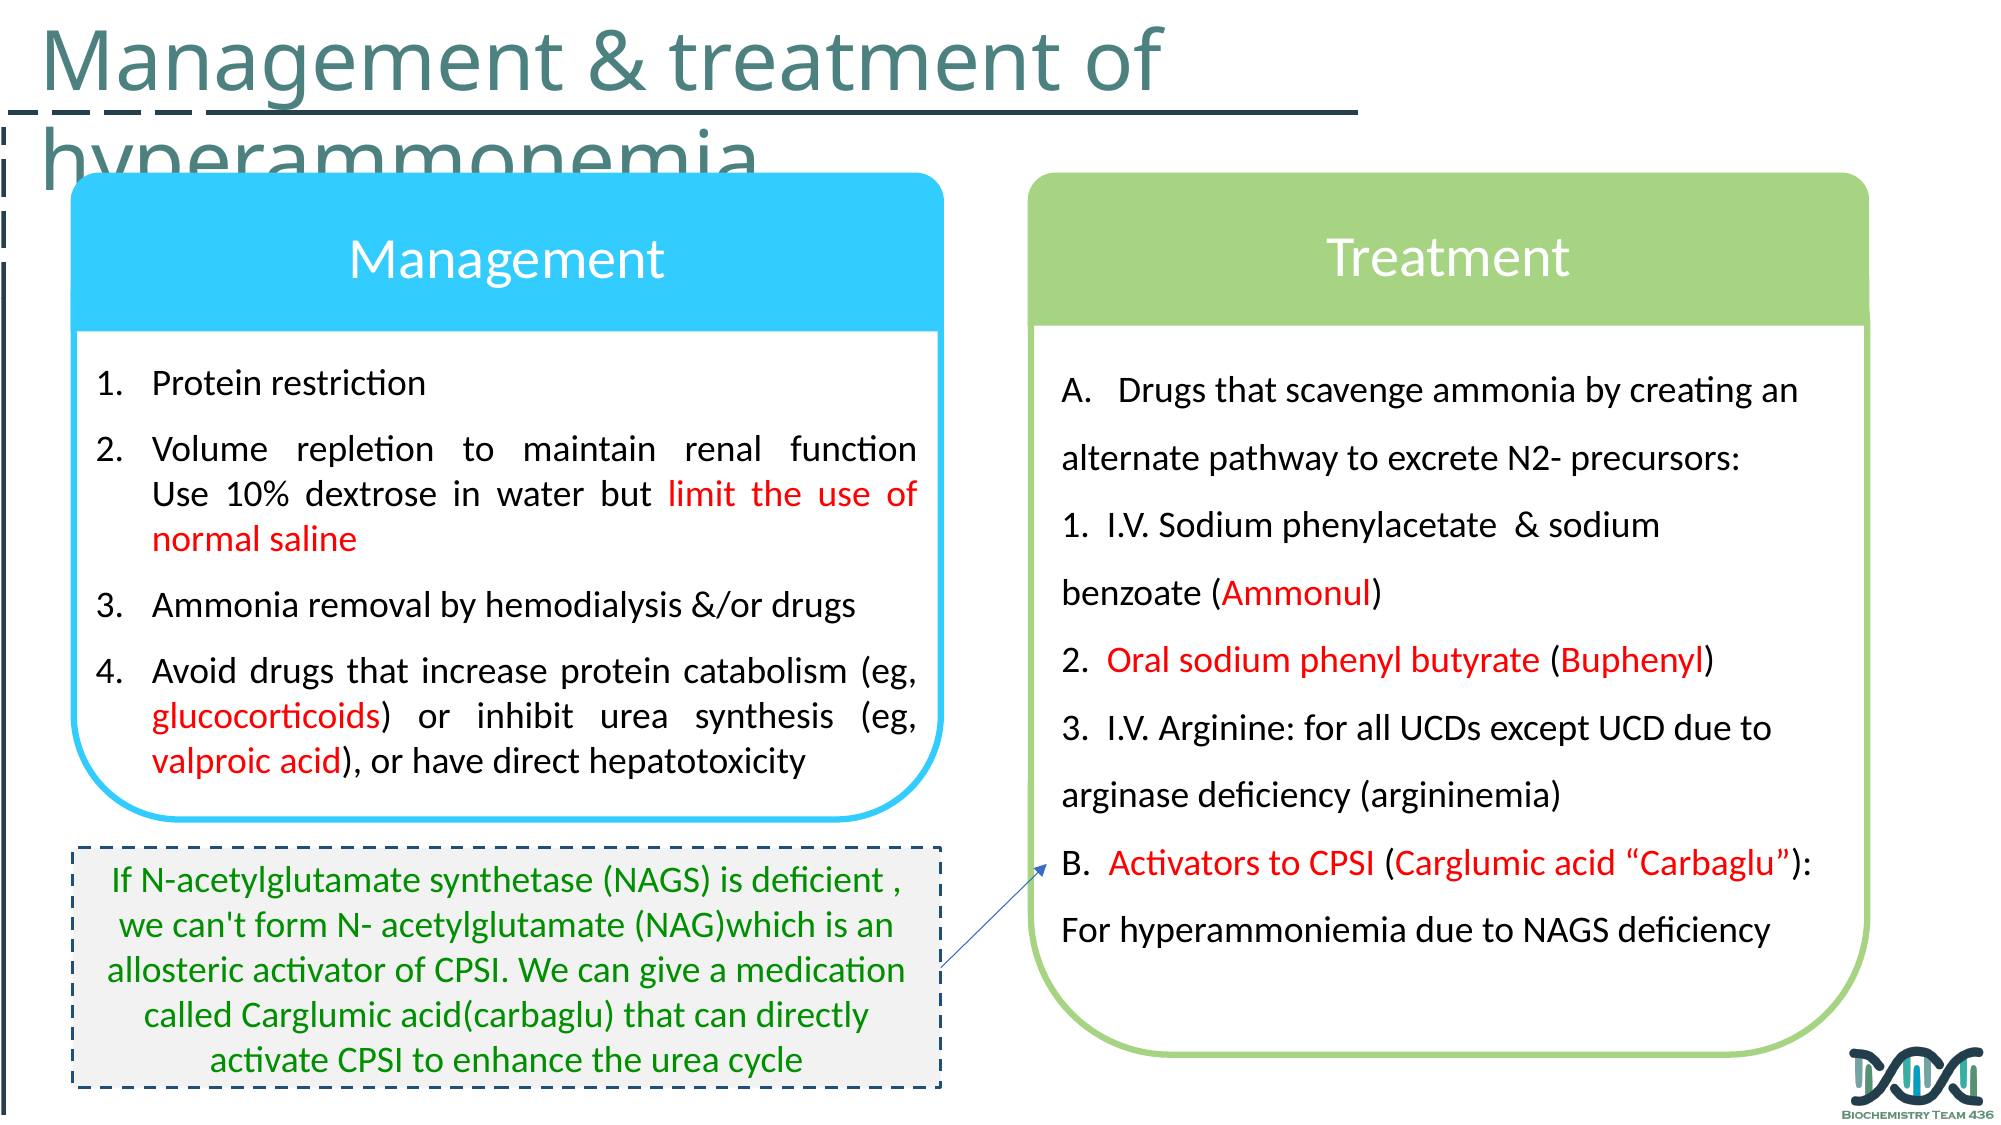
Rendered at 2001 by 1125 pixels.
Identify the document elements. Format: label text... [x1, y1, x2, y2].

text_box Management [72, 174, 942, 330]
text_box [1029, 317, 1869, 1056]
text_box A. Drugs that scavenge ammonia by creating an alternate pathway to excrete N2- precursors: 1. I.V. Sodium phenylacetate & sodium benzoate (Ammonul) 2. Oral sodium phenyl butyrate (Buphenyl) 3. I.V. Arginine: for all UCDs except UCD due to arginase deficiency (argininemia) B. Activators to CPSI (Carglumic acid “Carbaglu”): For hyperammoniemia due to NAGS deficiency [1046, 335, 1851, 958]
text_box Management & treatment of hyperammonemia [25, 0, 1667, 215]
text_box Treatment [1029, 174, 1868, 324]
text_box [72, 330, 942, 821]
picture [1834, 1046, 2001, 1125]
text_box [940, 863, 1047, 970]
text_box If N-acetylglutamate synthetase (NAGS) is deficient , we can't form N- acetylglutamate (NAG)which is an allosteric activator of CPSI. We can give a medication called Carglumic acid(carbaglu) that can directly activate CPSI to enhance the urea cycle [72, 847, 941, 1088]
